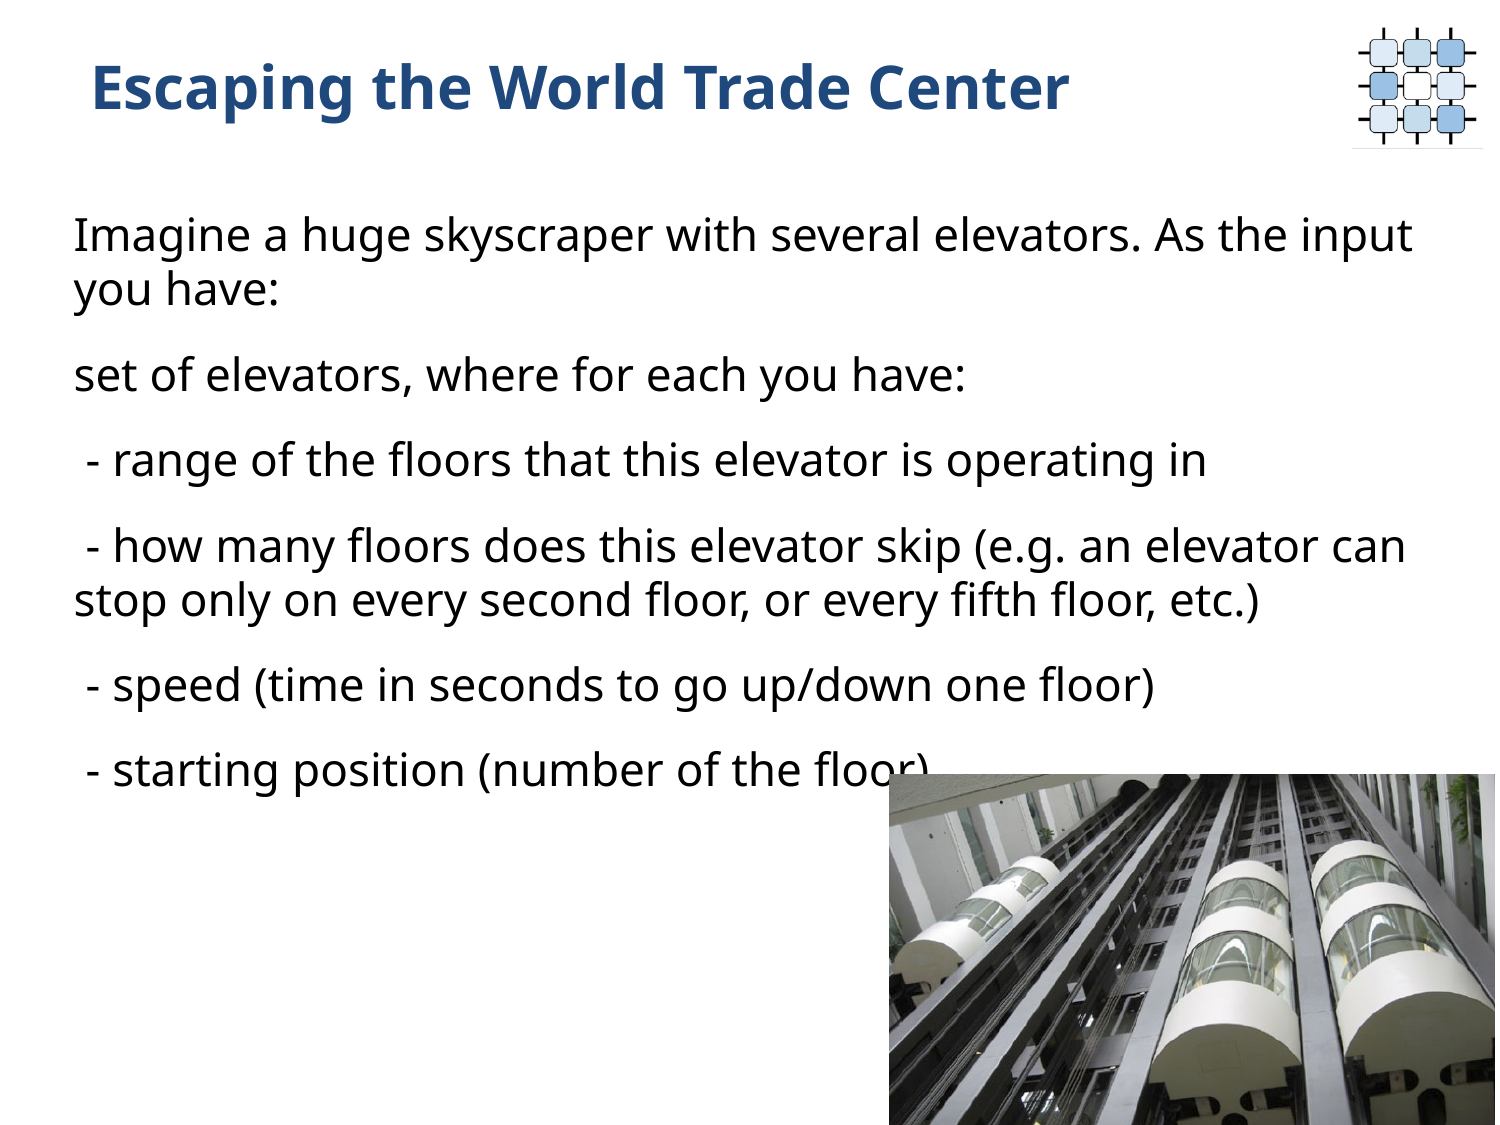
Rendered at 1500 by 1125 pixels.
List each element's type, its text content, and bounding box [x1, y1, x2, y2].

picture [1352, 22, 1483, 149]
title Escaping the World Trade Center [75, 38, 1353, 133]
list Imagine a huge skyscraper with several elevators. As the input you have: set of elevators, where for each you have: - range of the floors that this elevator is operating in - how many floors does this elevator skip (e.g. an elevator can stop only on every second floor, or every fifth floor, etc.) - speed (time in seconds to go up/down one floor) - starting position (number of the floor) [58, 199, 1454, 997]
picture [888, 774, 1495, 1125]
